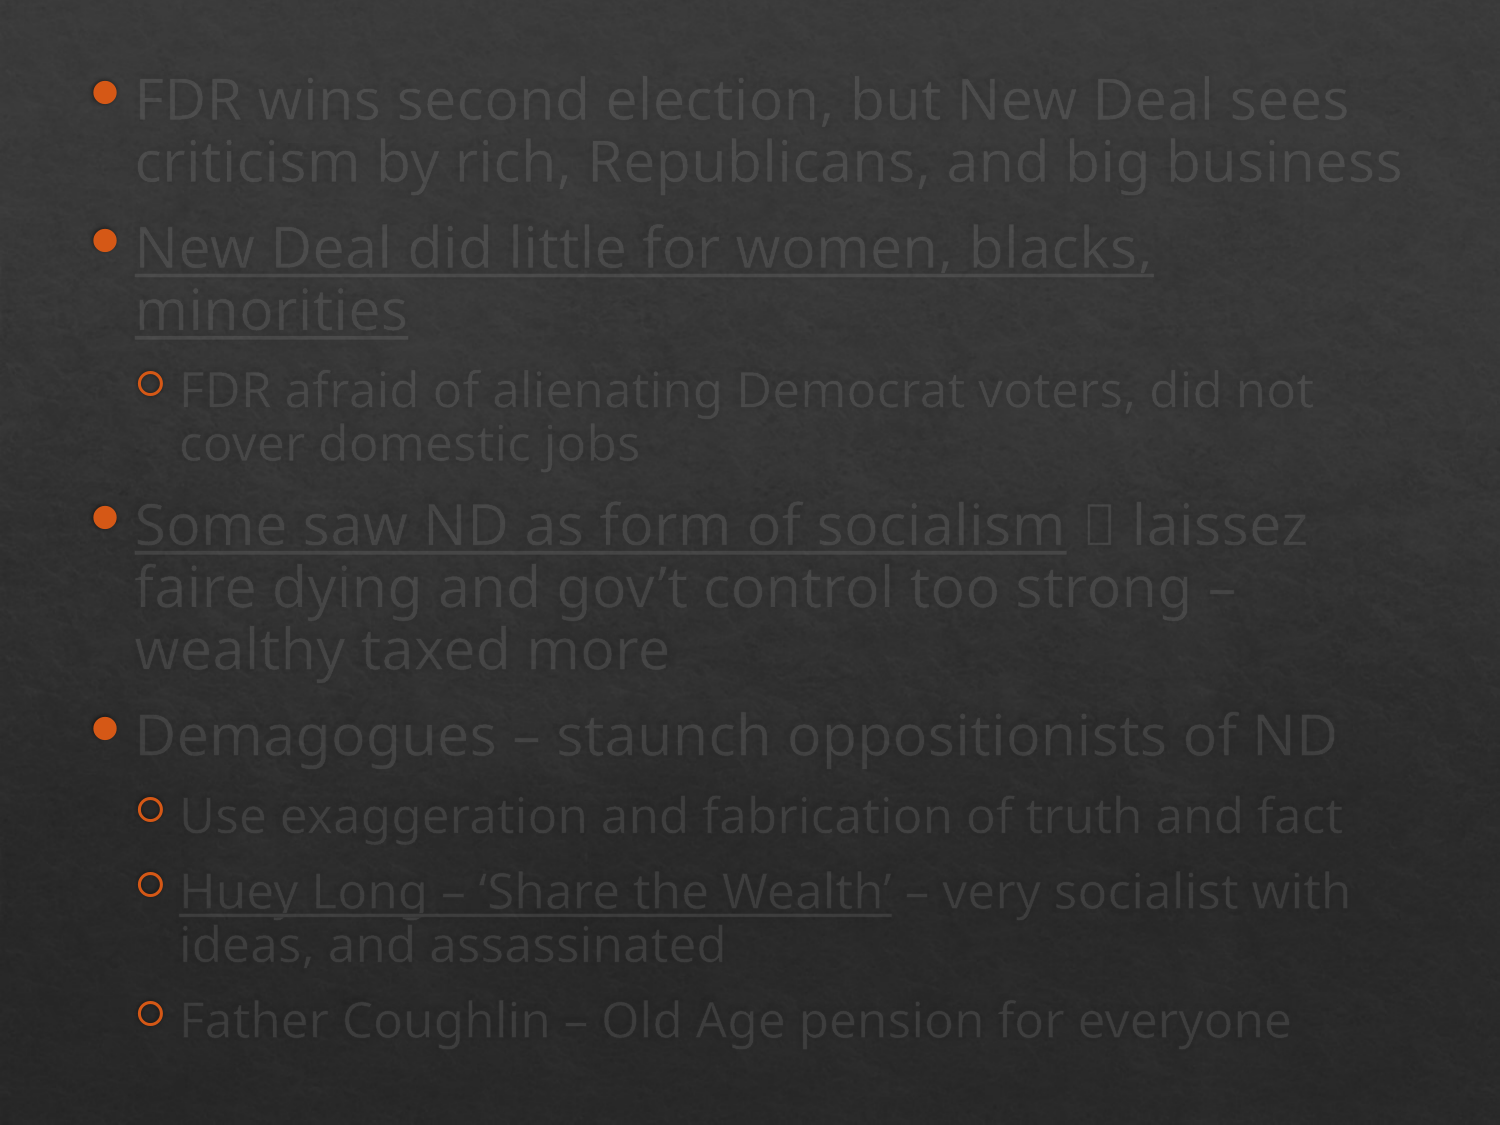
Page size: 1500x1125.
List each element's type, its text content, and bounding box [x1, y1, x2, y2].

list FDR wins second election, but New Deal sees criticism by rich, Republicans, and big business New Deal did little for women, blacks, minorities FDR afraid of alienating Democrat voters, did not cover domestic jobs Some saw ND as form of socialism  laissez faire dying and gov’t control too strong – wealthy taxed more Demagogues – staunch oppositionists of ND Use exaggeration and fabrication of truth and fact Huey Long – ‘Share the Wealth’ – very socialist with ideas, and assassinated Father Coughlin – Old Age pension for everyone [75, 62, 1425, 1125]
picture [0, 0, 1500, 1125]
